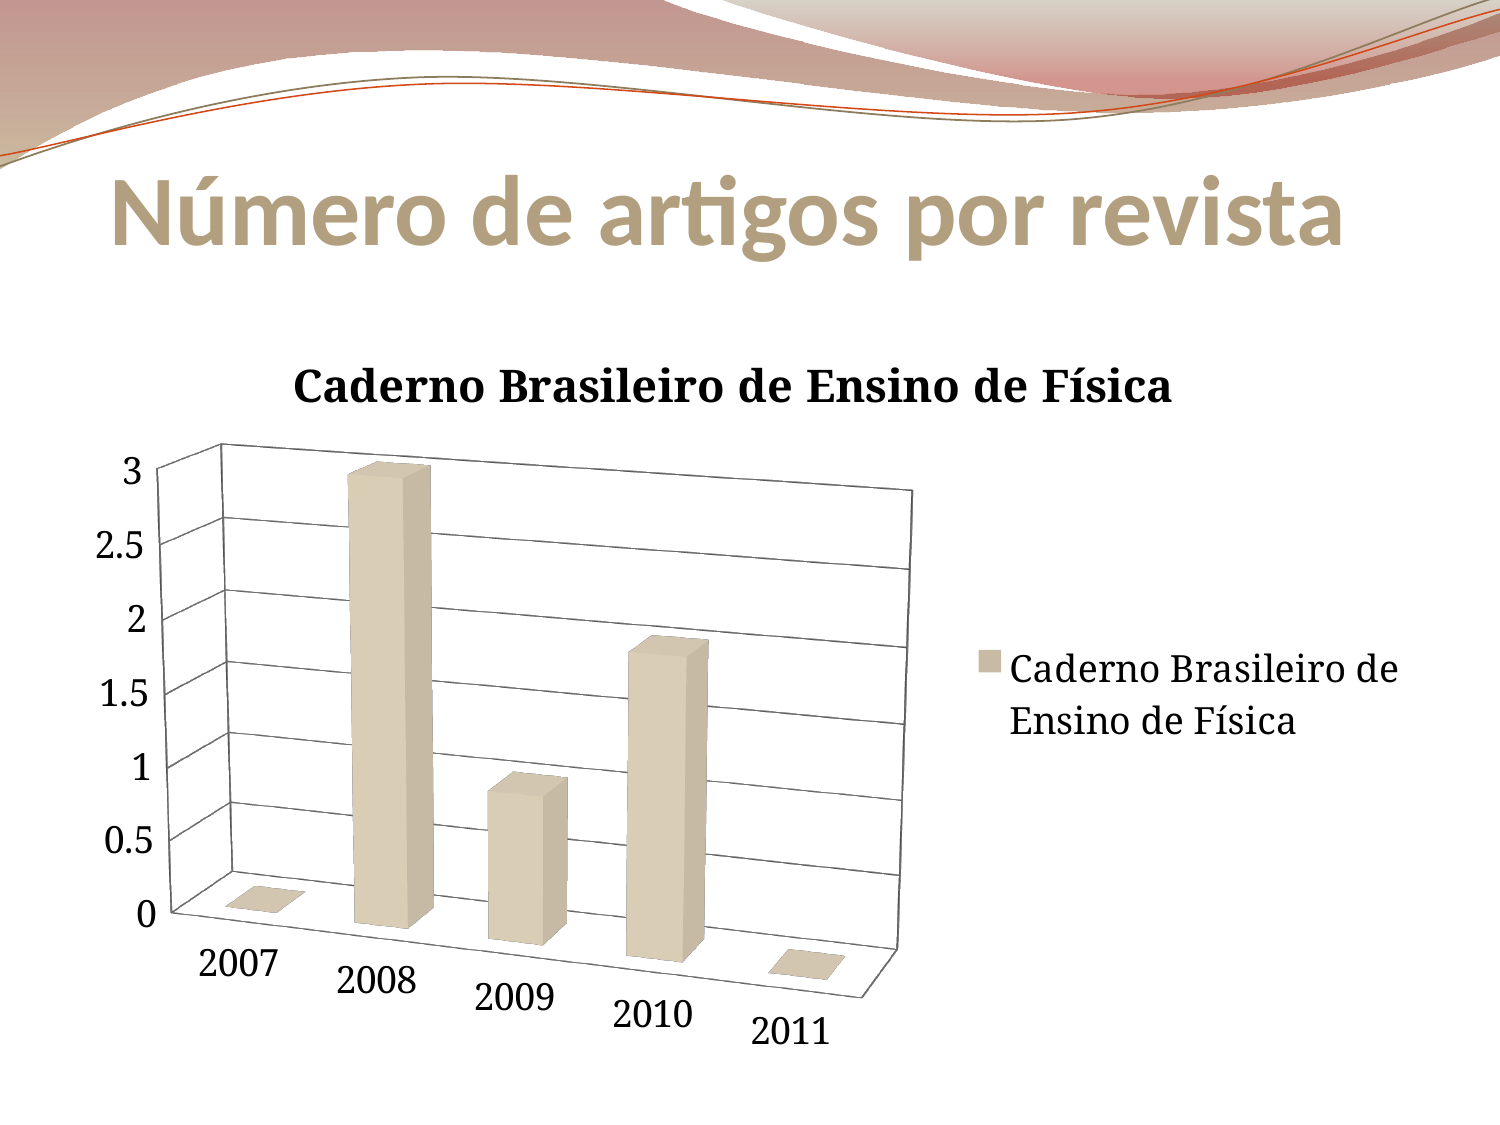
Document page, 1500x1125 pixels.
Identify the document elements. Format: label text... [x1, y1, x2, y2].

text_box Número de artigos por revista [0, 78, 1350, 266]
chart [41, 317, 1426, 1071]
